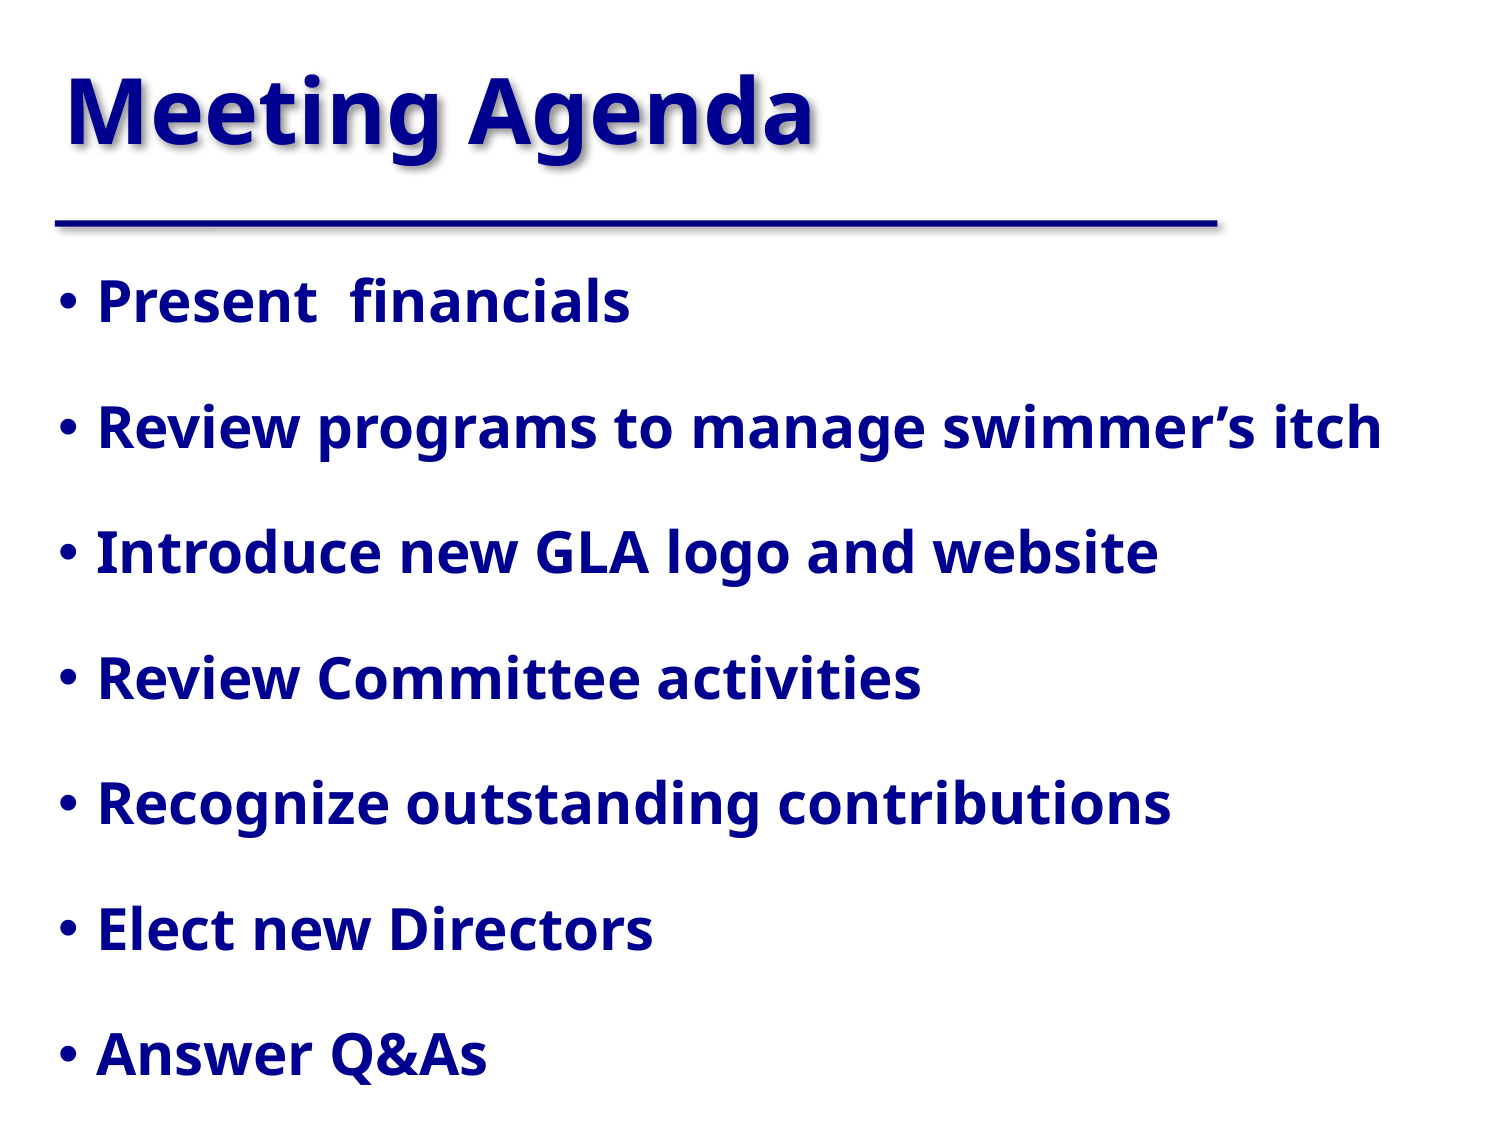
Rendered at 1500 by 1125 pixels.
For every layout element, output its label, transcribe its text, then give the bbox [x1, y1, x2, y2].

text_box Present financials Review programs to manage swimmer’s itch Introduce new GLA logo and website Review Committee activities Recognize outstanding contributions Elect new Directors Answer Q&As [43, 265, 1478, 1096]
text_box Meeting Agenda [48, 76, 1230, 168]
